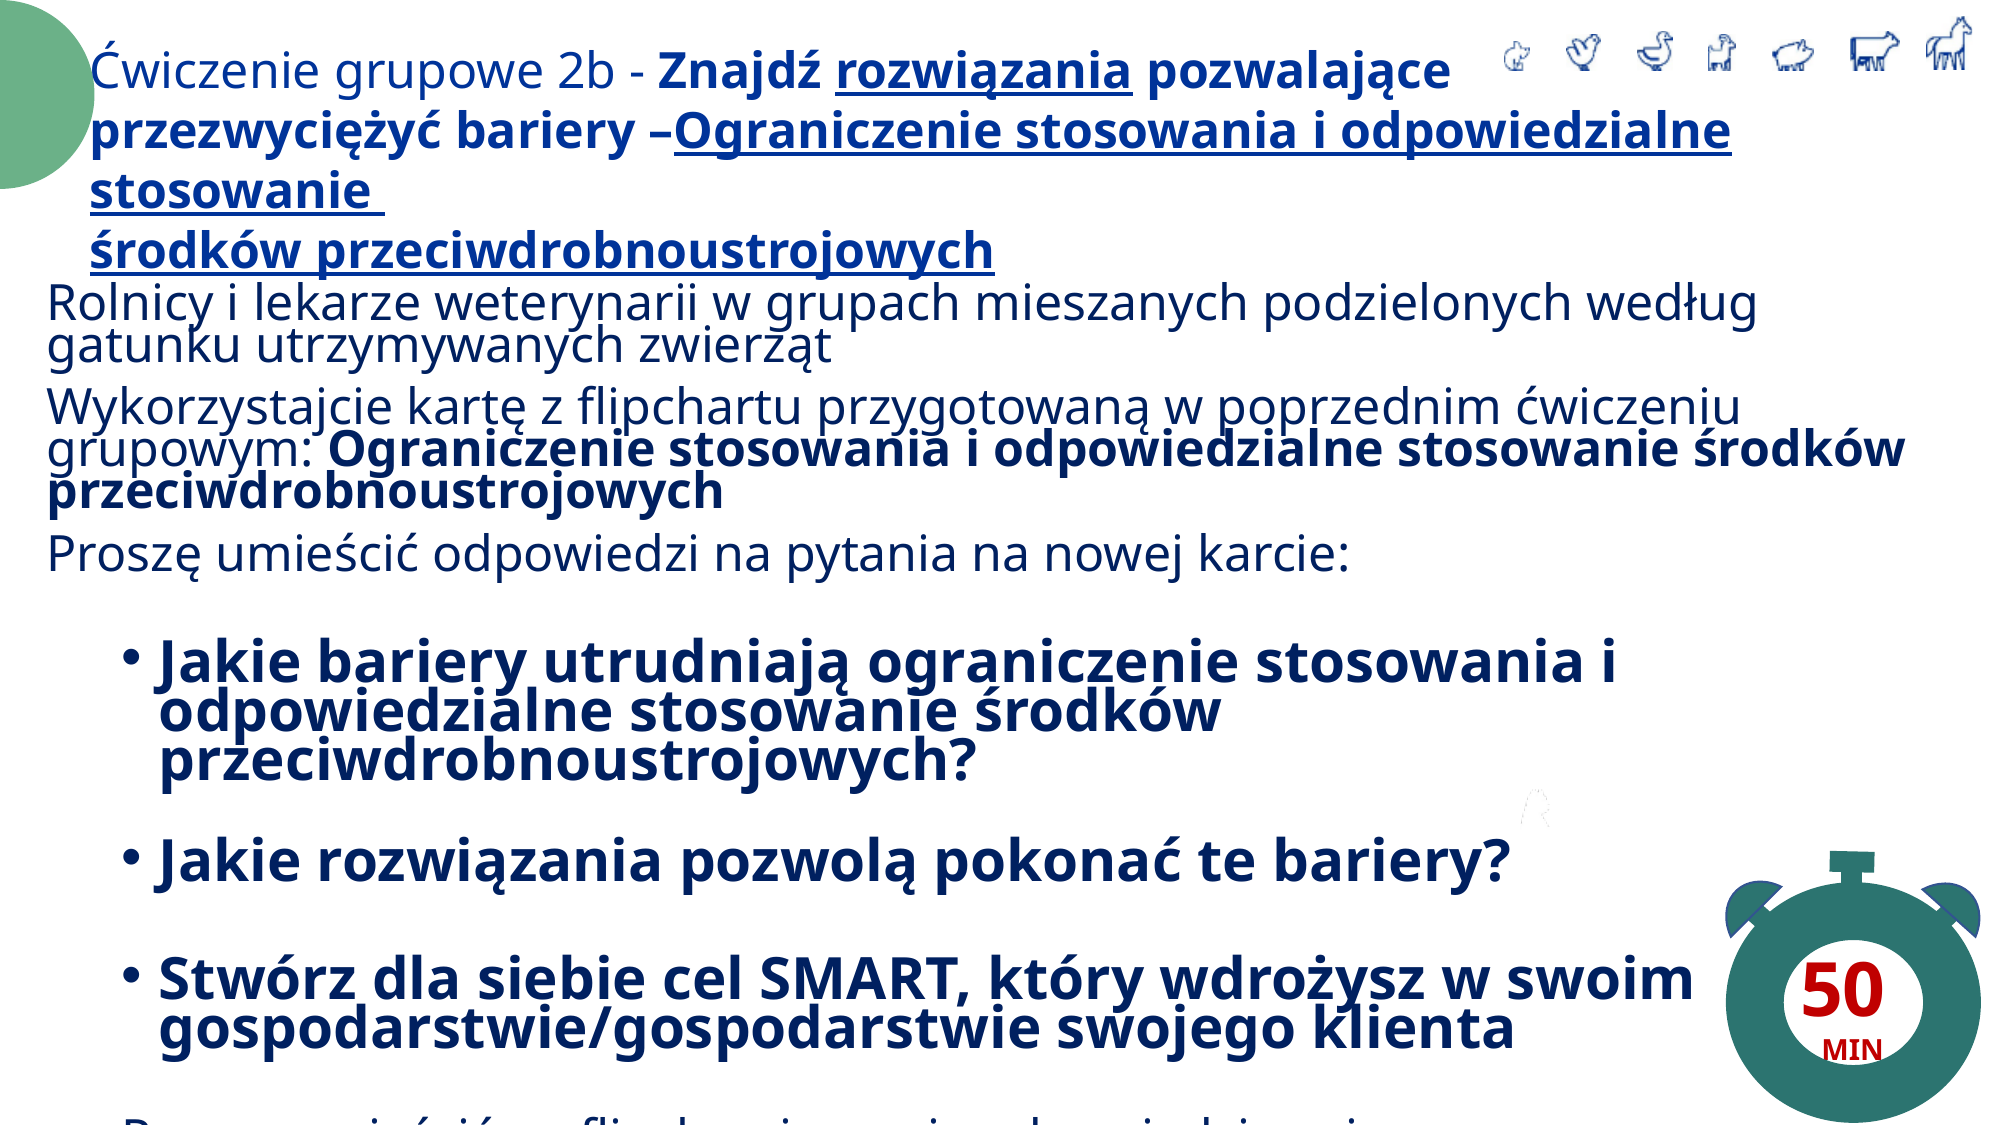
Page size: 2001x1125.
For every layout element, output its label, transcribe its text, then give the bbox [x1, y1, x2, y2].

picture [1926, 16, 1973, 30]
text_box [1731, 856, 1975, 1094]
text_box Rolnicy i lekarze weterynarii w grupach mieszanych podzielonych według gatunku utrzymywanych zwierząt Wykorzystajcie kartę z flipchartu przygotowaną w poprzednim ćwiczeniu grupowym: Ograniczenie stosowania i odpowiedzialne stosowanie środków przeciwdrobnoustrojowych Proszę umieścić odpowiedzi na pytania na nowej karcie: Jakie bariery utrudniają ograniczenie stosowania i odpowiedzialne stosowanie środków przeciwdrobnoustrojowych? Jakie rozwiązania pozwolą pokonać te bariery? Stwórz dla siebie cel SMART, który wdrożysz w swoim gospodarstwie/gospodarstwie swojego klienta Proszę umieścić na flipcharcie swoje odpowiedzi zapisane na samoprzylepnych karteczkach [31, 279, 1966, 1009]
text_box Ćwiczenie grupowe 2b - Znajdź rozwiązania pozwalające przezwyciężyć bariery –Ograniczenie stosowania i odpowiedzialne stosowanie środków przeciwdrobnoustrojowych [75, 30, 2000, 230]
